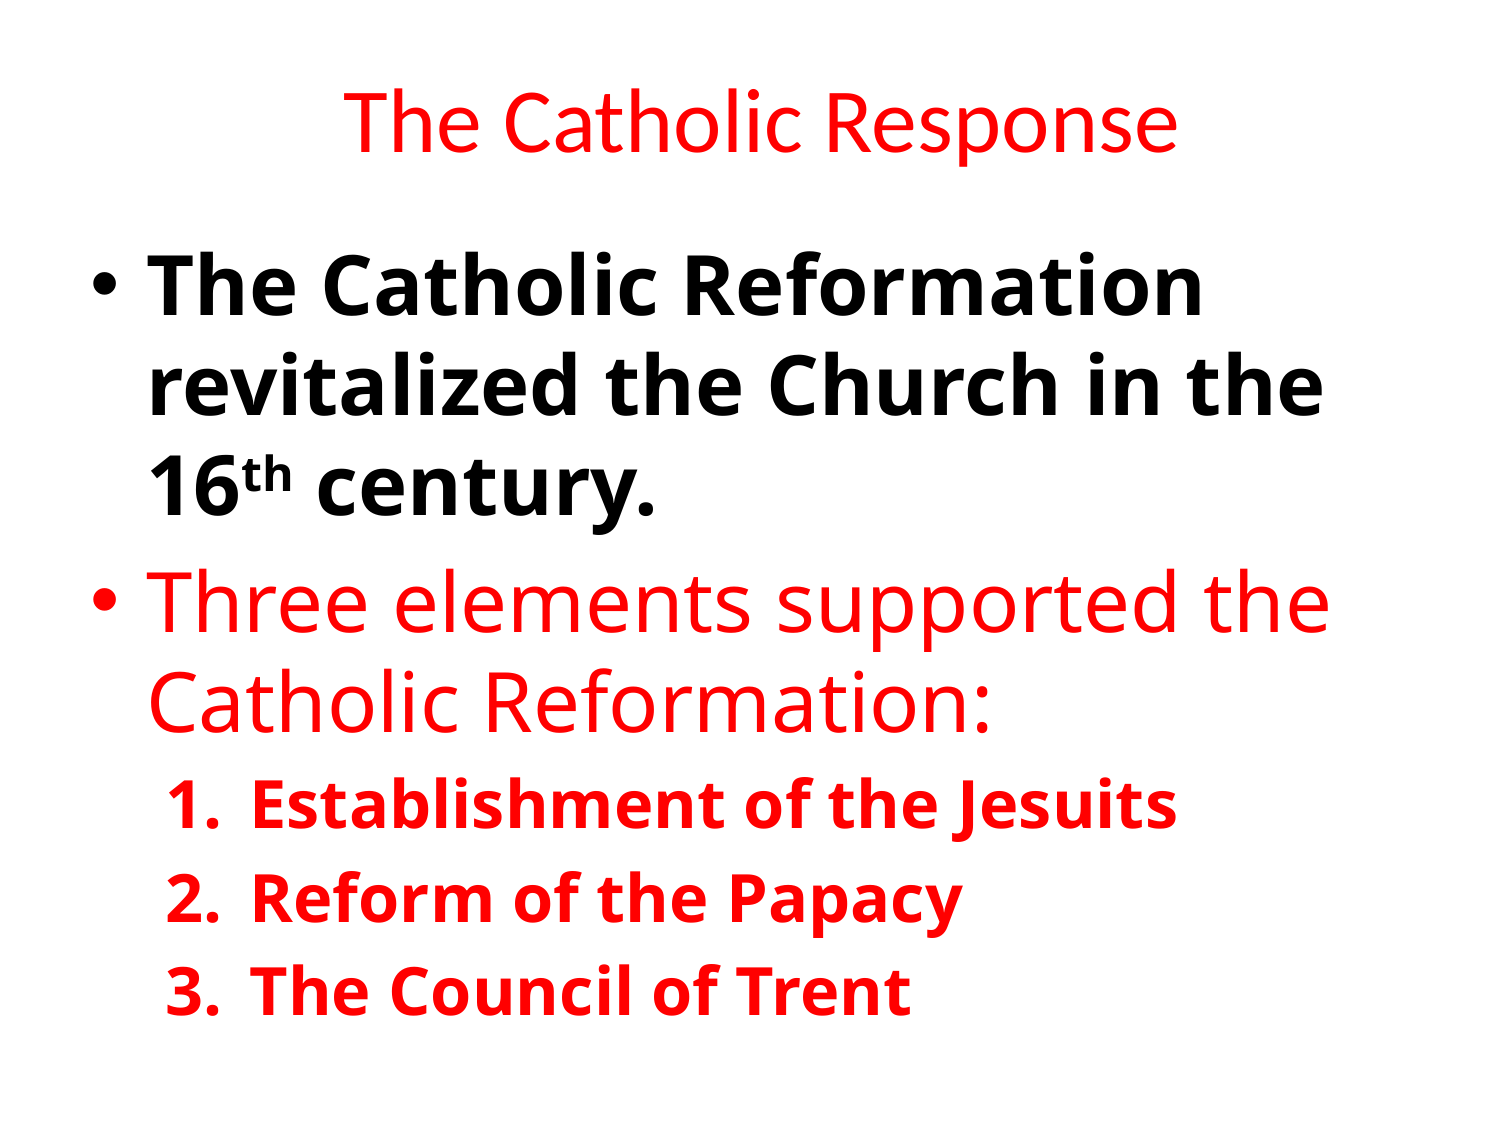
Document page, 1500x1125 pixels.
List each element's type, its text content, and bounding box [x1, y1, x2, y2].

title The Catholic Response [87, 45, 1438, 188]
list The Catholic Reformation revitalized the Church in the 16th century. Three elements supported the Catholic Reformation: Establishment of the Jesuits Reform of the Papacy The Council of Trent [75, 224, 1400, 1055]
